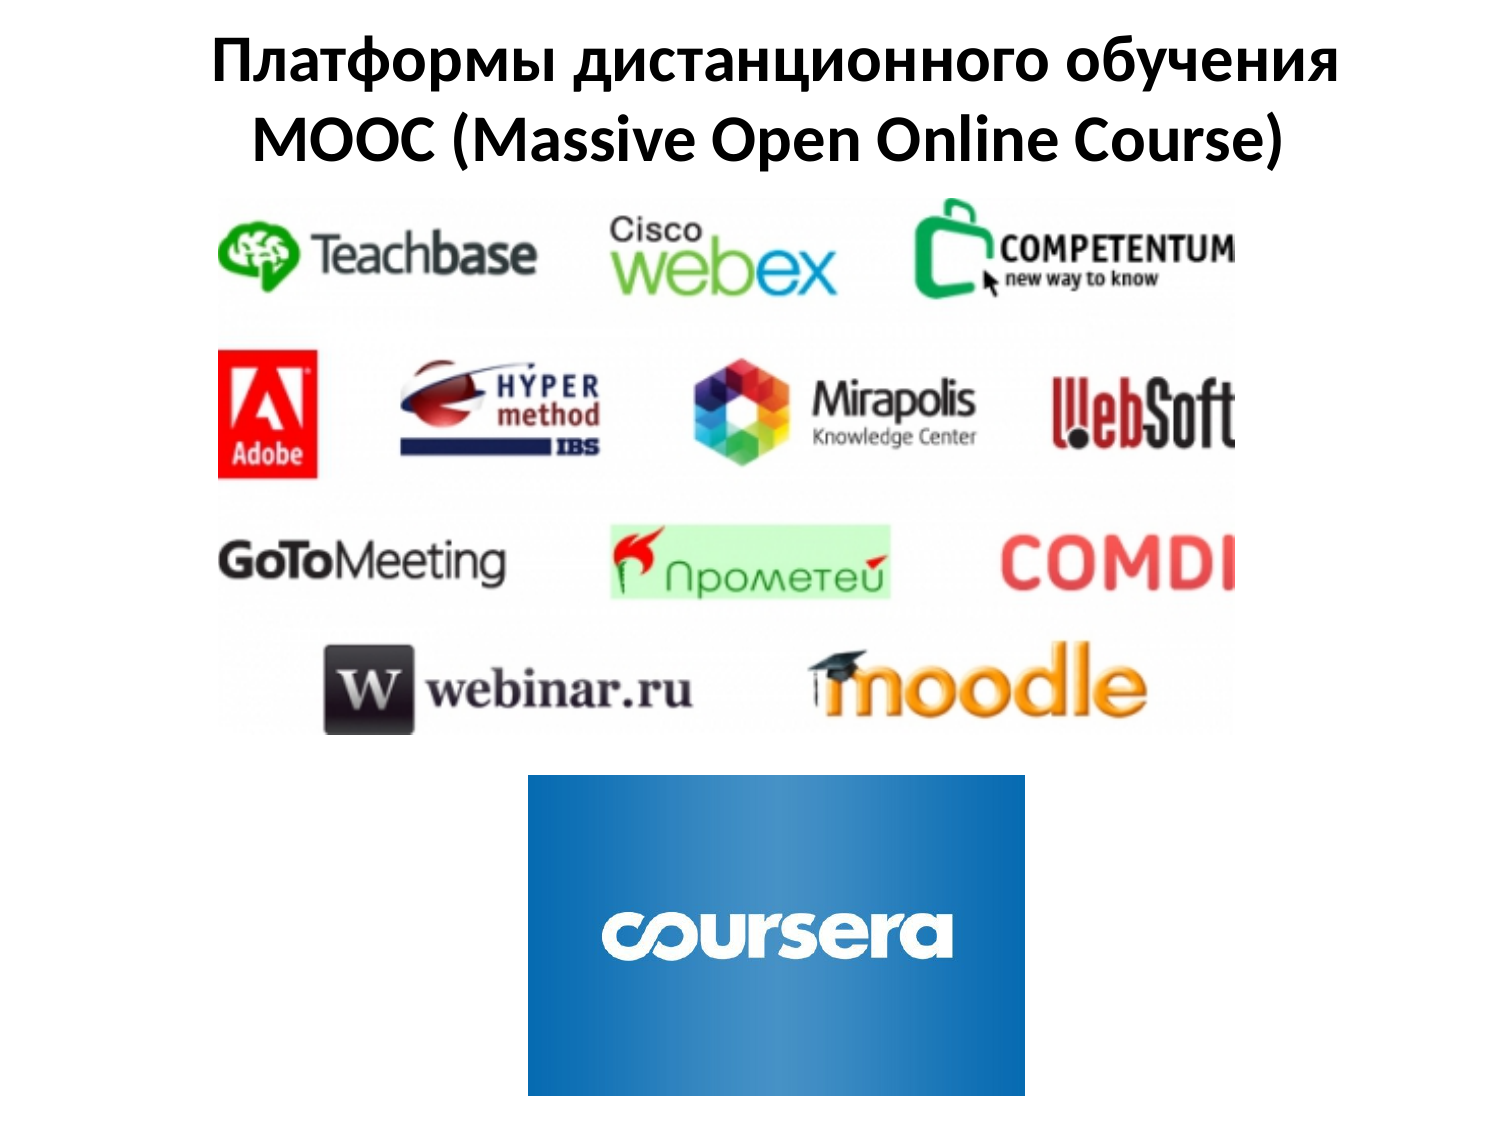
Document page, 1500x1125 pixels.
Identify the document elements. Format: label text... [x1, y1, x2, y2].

text_box Платформы дистанционного обучения MOOC (Massive Open Online Course) [100, 7, 1453, 182]
picture [218, 198, 1235, 736]
picture [528, 774, 1025, 1096]
